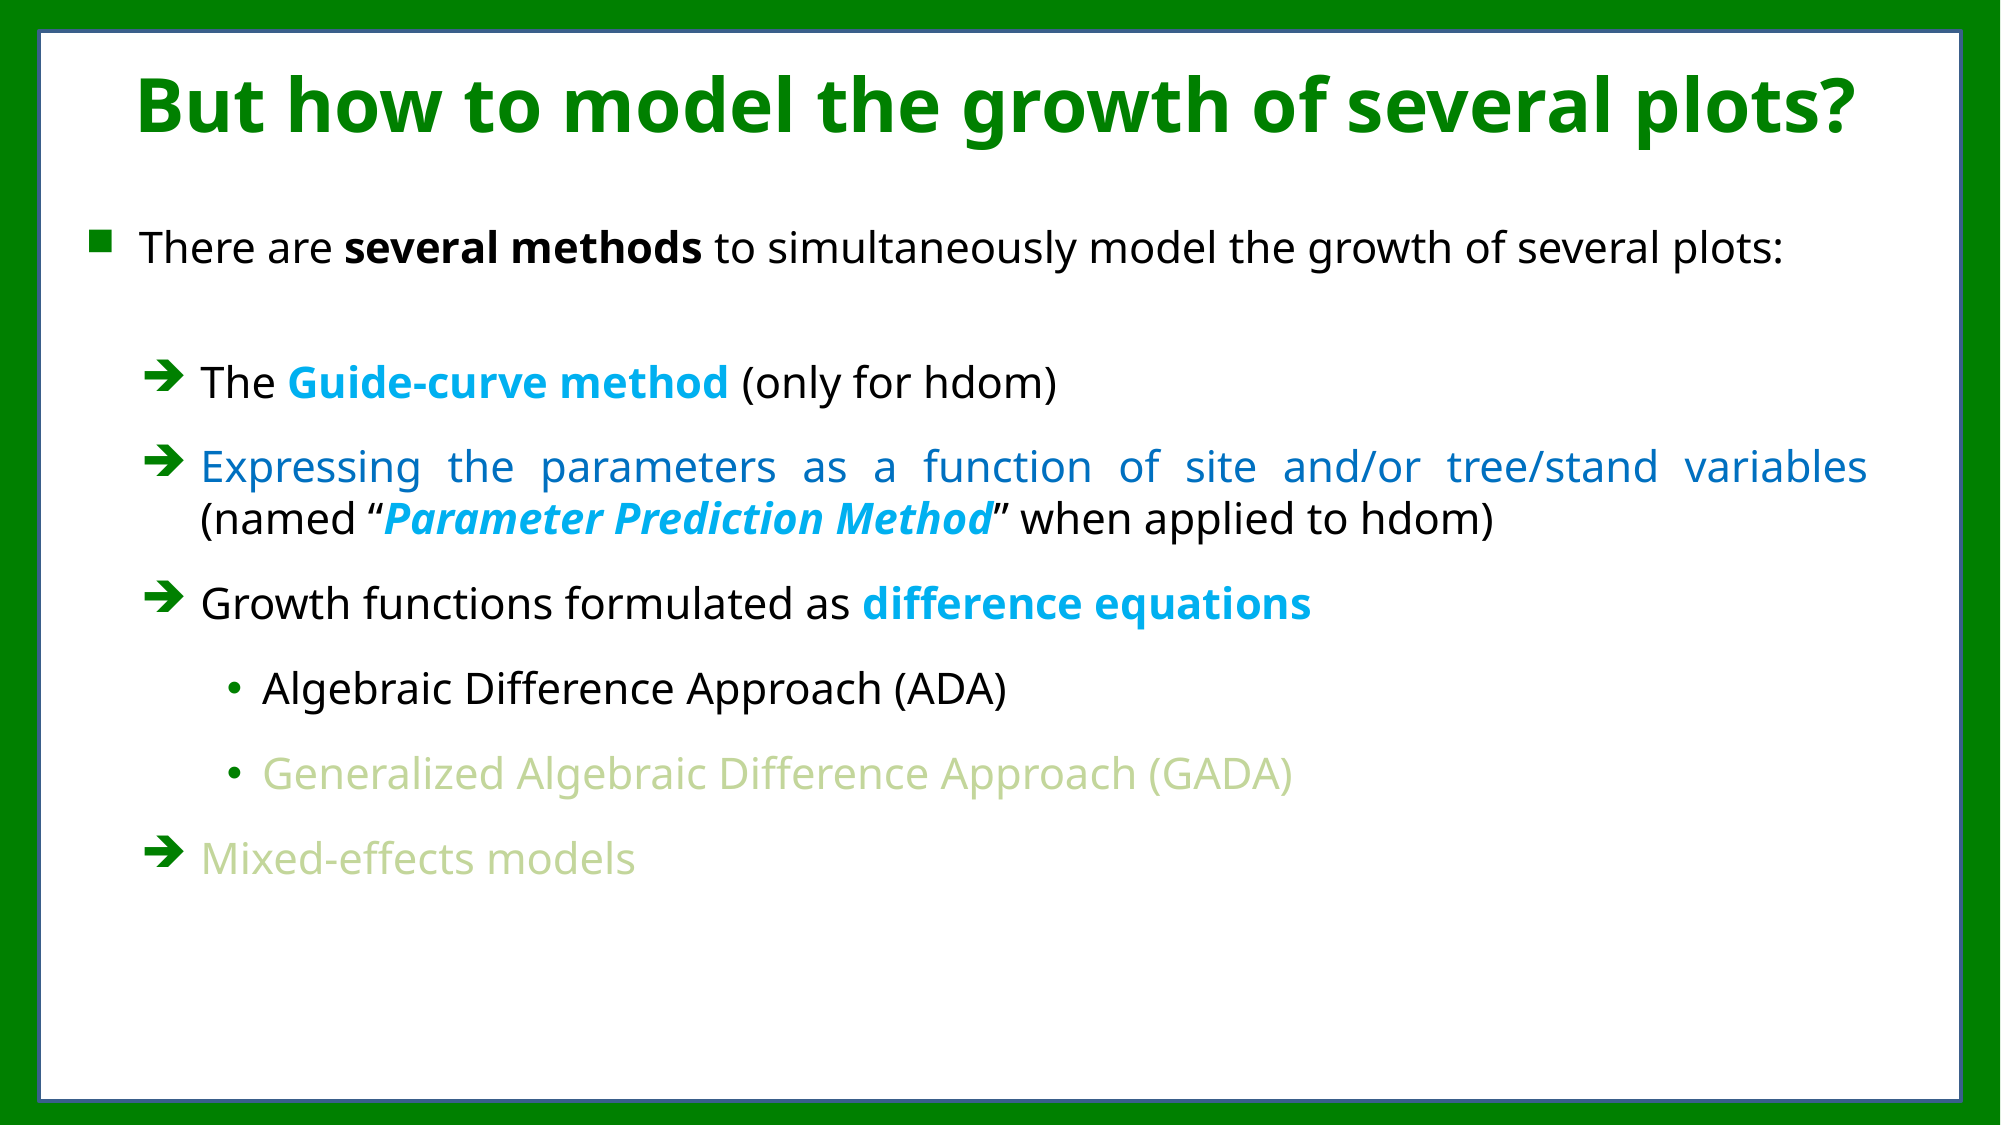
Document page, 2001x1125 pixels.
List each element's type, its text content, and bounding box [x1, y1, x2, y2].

list There are several methods to simultaneously model the growth of several plots: The Guide-curve method (only for hdom) Expressing the parameters as a function of site and/or tree/stand variables (named “Parameter Prediction Method” when applied to hdom) Growth functions formulated as difference equations Algebraic Difference Approach (ADA) Generalized Algebraic Difference Approach (GADA) Mixed-effects models n this course we will just focus the first three methods (information on other methods available at the end of the slides) [70, 196, 1929, 1071]
title But how to model the growth of several plots? [39, 45, 1953, 161]
